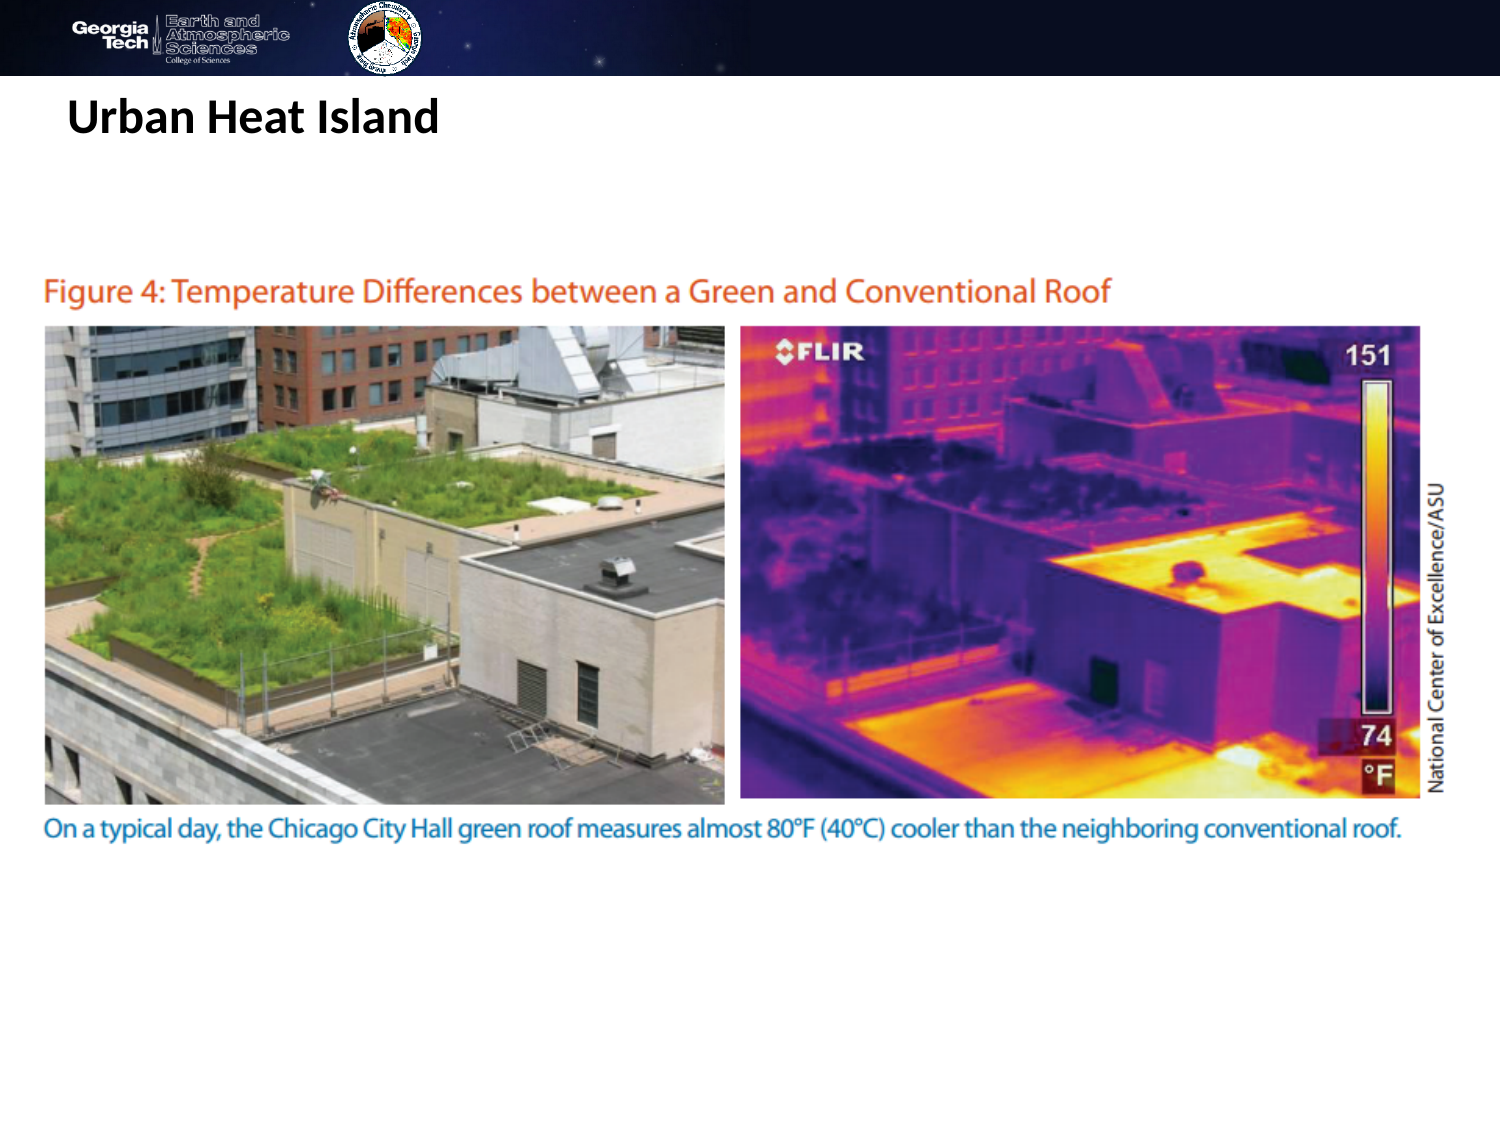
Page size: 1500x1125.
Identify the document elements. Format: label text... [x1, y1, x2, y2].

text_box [0, 0, 1500, 83]
text_box Urban Heat Island [52, 83, 456, 152]
picture [39, 270, 1461, 855]
